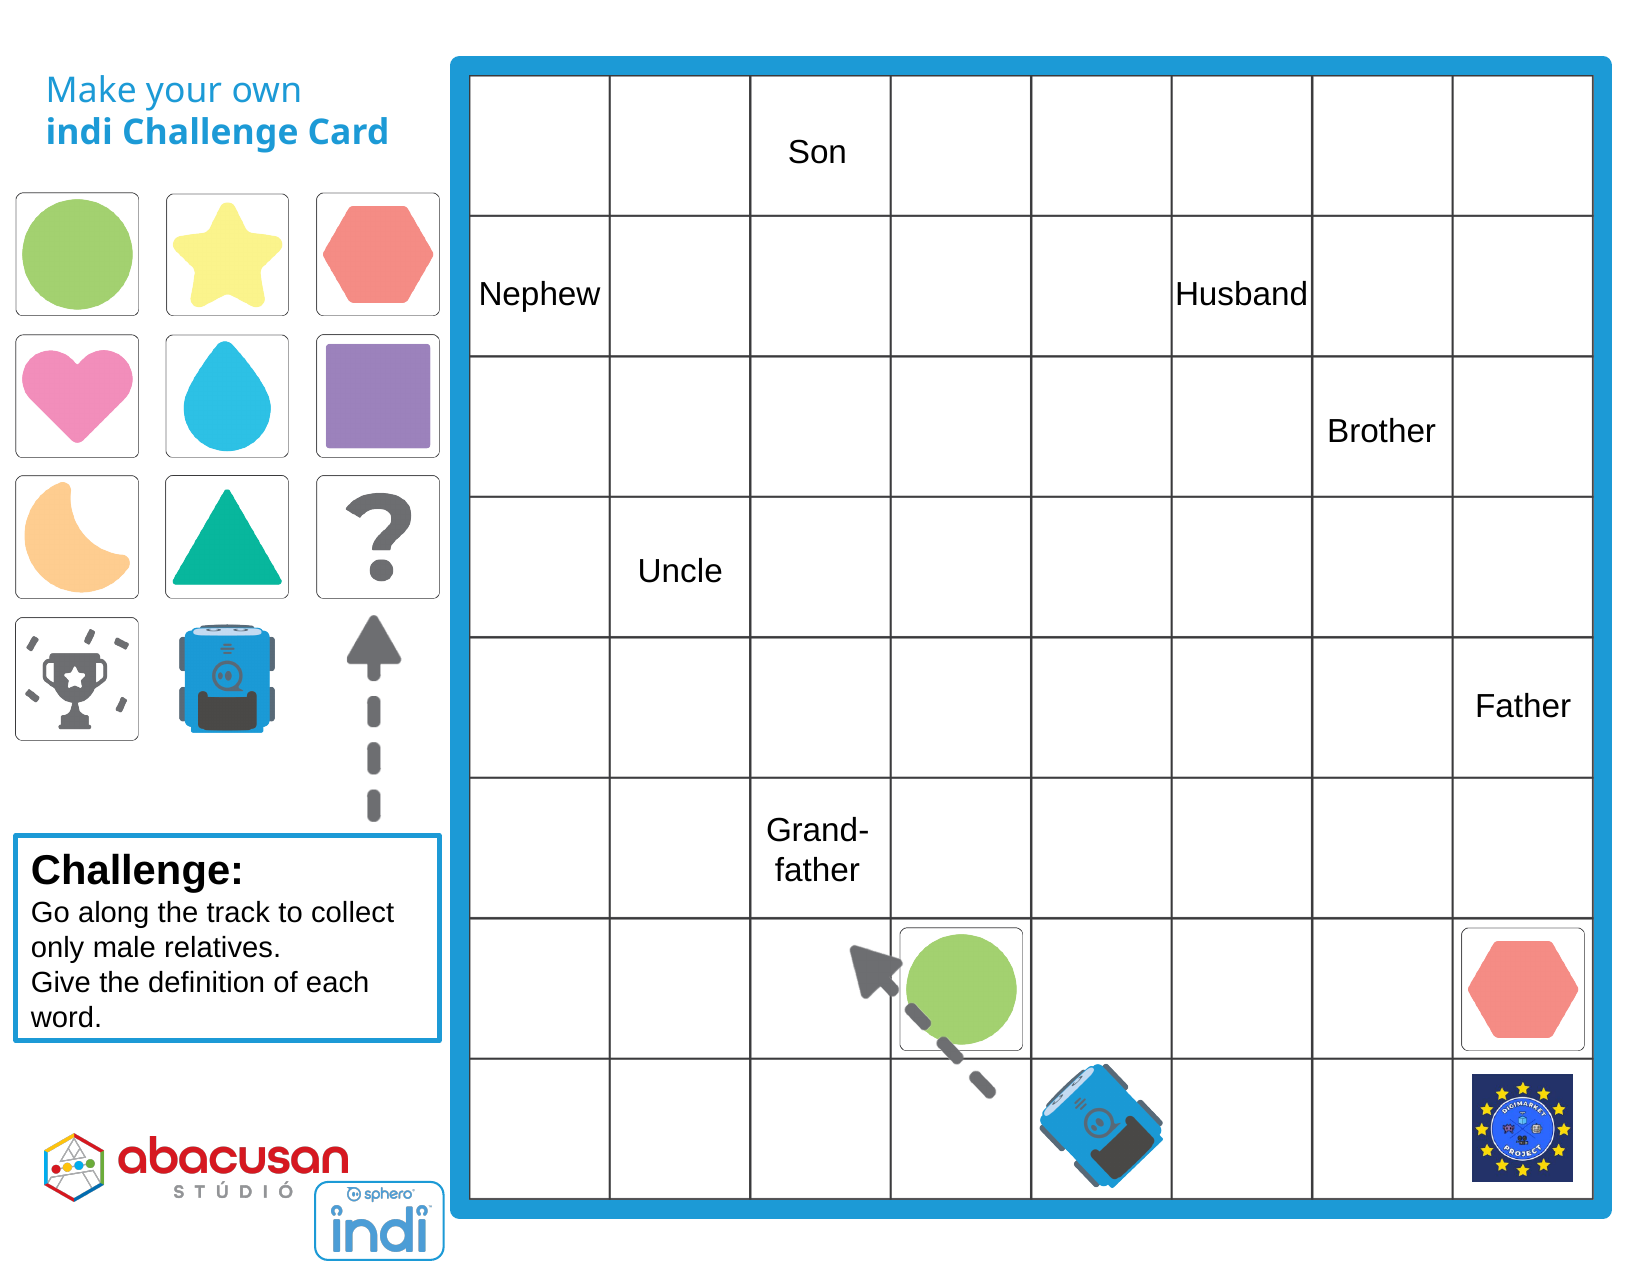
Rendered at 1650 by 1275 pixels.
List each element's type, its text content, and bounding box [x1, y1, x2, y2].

picture [165, 334, 290, 458]
picture [15, 192, 140, 317]
picture [15, 334, 139, 458]
text_box Brother [1299, 401, 1464, 457]
text_box Husband [1158, 264, 1325, 320]
picture [316, 475, 440, 600]
text_box Father [1450, 677, 1597, 732]
picture [179, 624, 275, 733]
picture [316, 333, 440, 458]
picture [346, 615, 403, 830]
picture [331, 1187, 432, 1252]
text_box Grand- father [735, 800, 900, 896]
picture [165, 475, 289, 600]
picture [44, 1133, 348, 1202]
picture [15, 475, 139, 600]
text_box Uncle [614, 541, 747, 597]
picture [15, 616, 139, 741]
picture [166, 192, 289, 316]
text_box Nephew [456, 264, 623, 320]
text_box Challenge: Go along the track to collect only male relatives. Give the definition of each word. [15, 835, 440, 1041]
picture [316, 192, 440, 316]
text_box Son [768, 122, 867, 178]
picture [469, 75, 1594, 1200]
